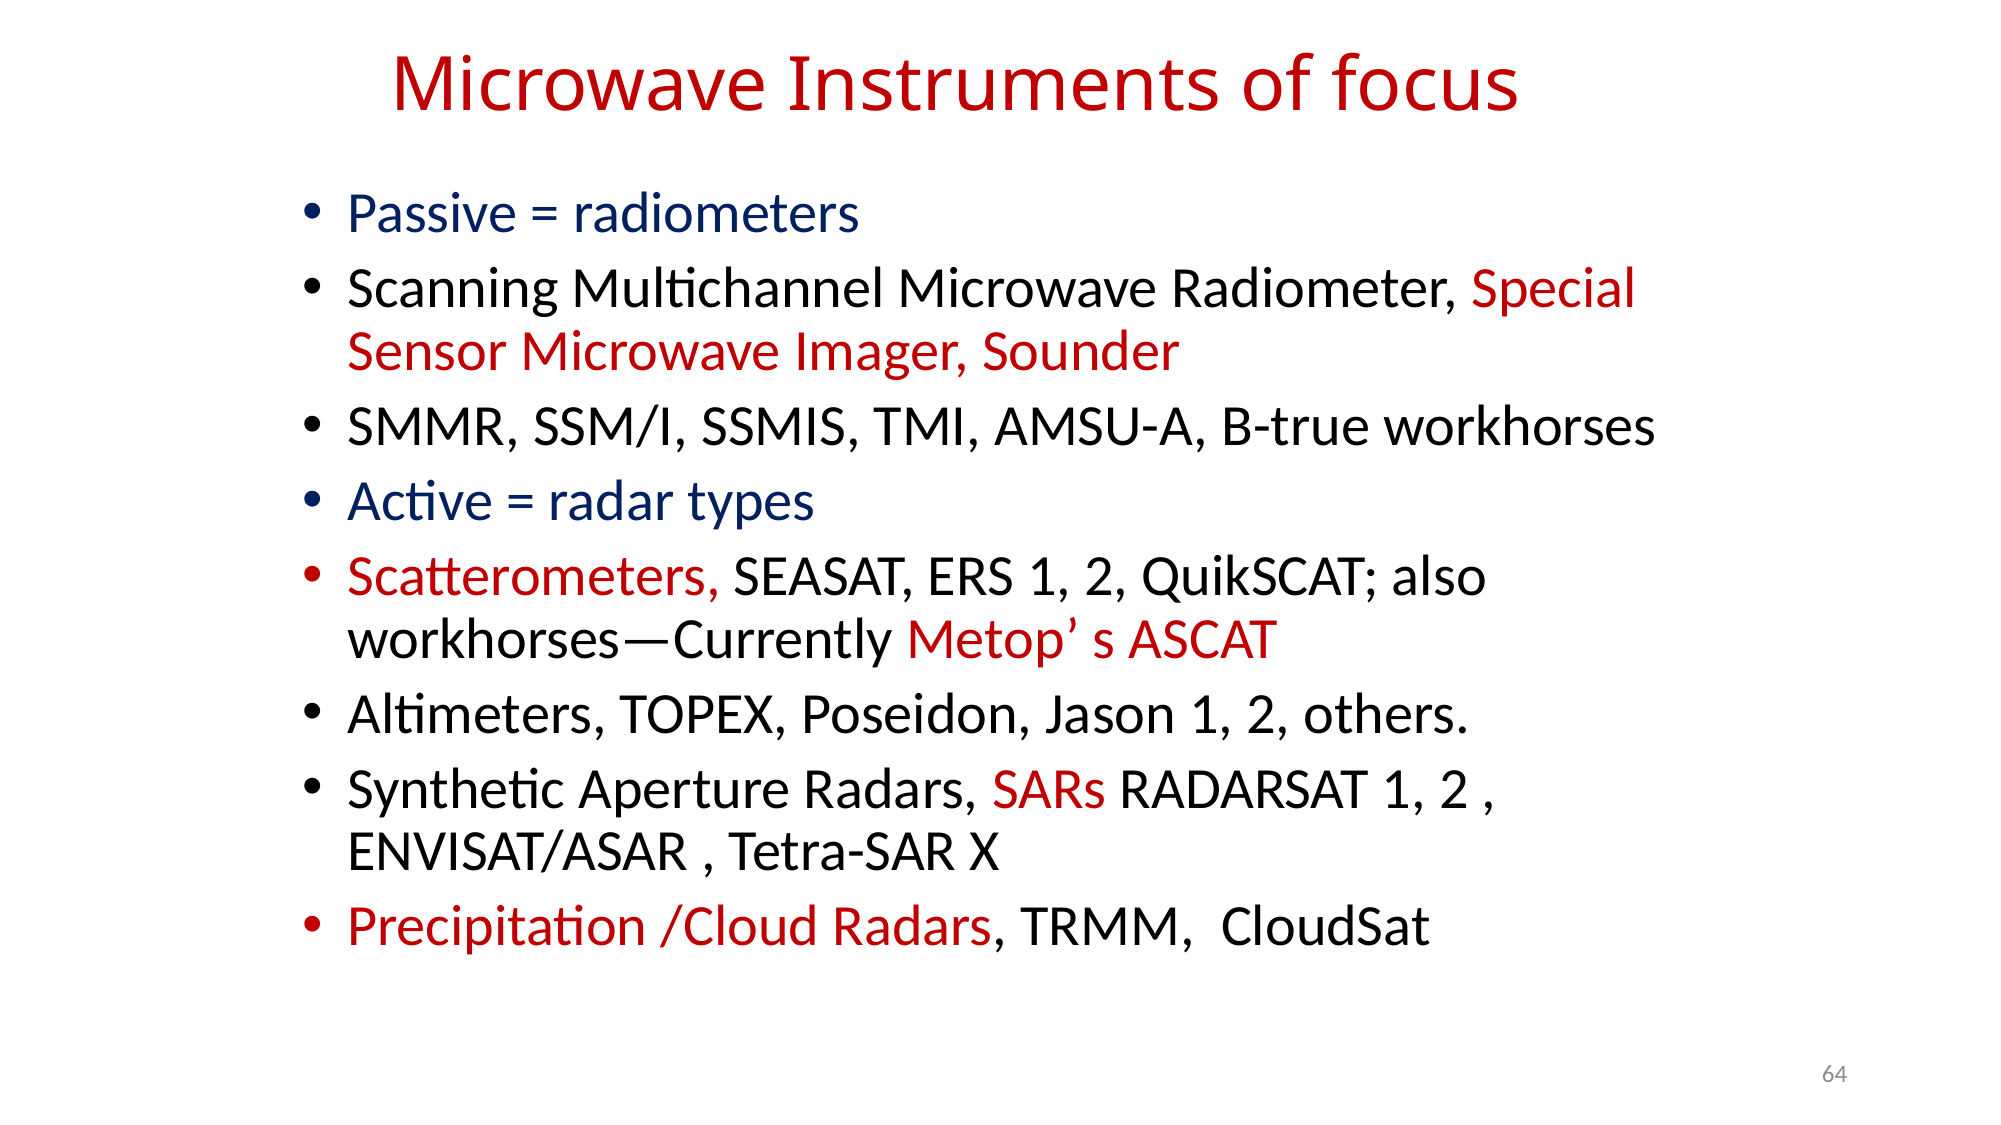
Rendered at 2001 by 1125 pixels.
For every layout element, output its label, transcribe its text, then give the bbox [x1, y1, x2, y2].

list Passive = radiometers Scanning Multichannel Microwave Radiometer, Special Sensor Microwave Imager, Sounder SMMR, SSM/I, SSMIS, TMI, AMSU-A, B-true workhorses Active = radar types Scatterometers, SEASAT, ERS 1, 2, QuikSCAT; also workhorses—Currently Metop’ s ASCAT Altimeters, TOPEX, Poseidon, Jason 1, 2, others. Synthetic Aperture Radars, SARs RADARSAT 1, 2 , ENVISAT/ASAR , Tetra-SAR X Precipitation /Cloud Radars, TRMM, CloudSat [287, 174, 1713, 1100]
title Microwave Instruments of focus [375, 50, 1675, 174]
slide_number 64 [1412, 1042, 1863, 1103]
